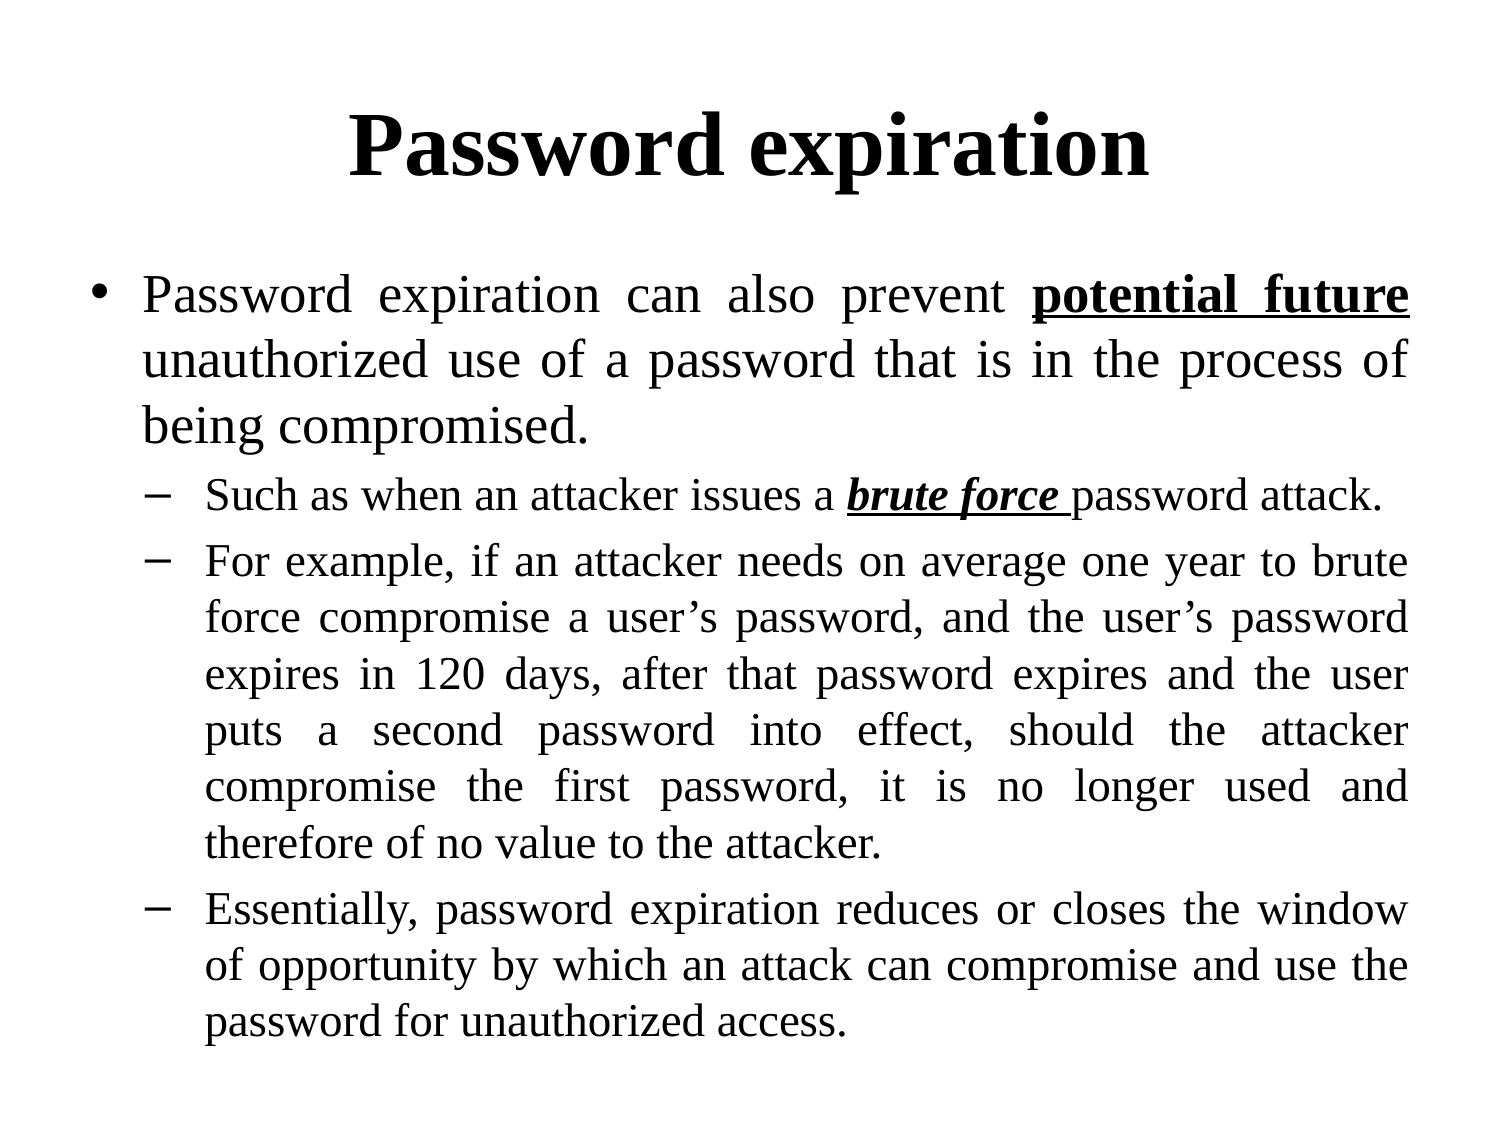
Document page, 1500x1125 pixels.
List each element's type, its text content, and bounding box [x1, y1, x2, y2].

title Password expiration [75, 45, 1425, 233]
list Password expiration can also prevent potential future unauthorized use of a password that is in the process of being compromised. Such as when an attacker issues a brute force password attack. For example, if an attacker needs on average one year to brute force compromise a user’s password, and the user’s password expires in 120 days, after that password expires and the user puts a second password into effect, should the attacker compromise the first password, it is no longer used and therefore of no value to the attacker. Essentially, password expiration reduces or closes the window of opportunity by which an attack can compromise and use the password for unauthorized access. [75, 249, 1425, 1100]
